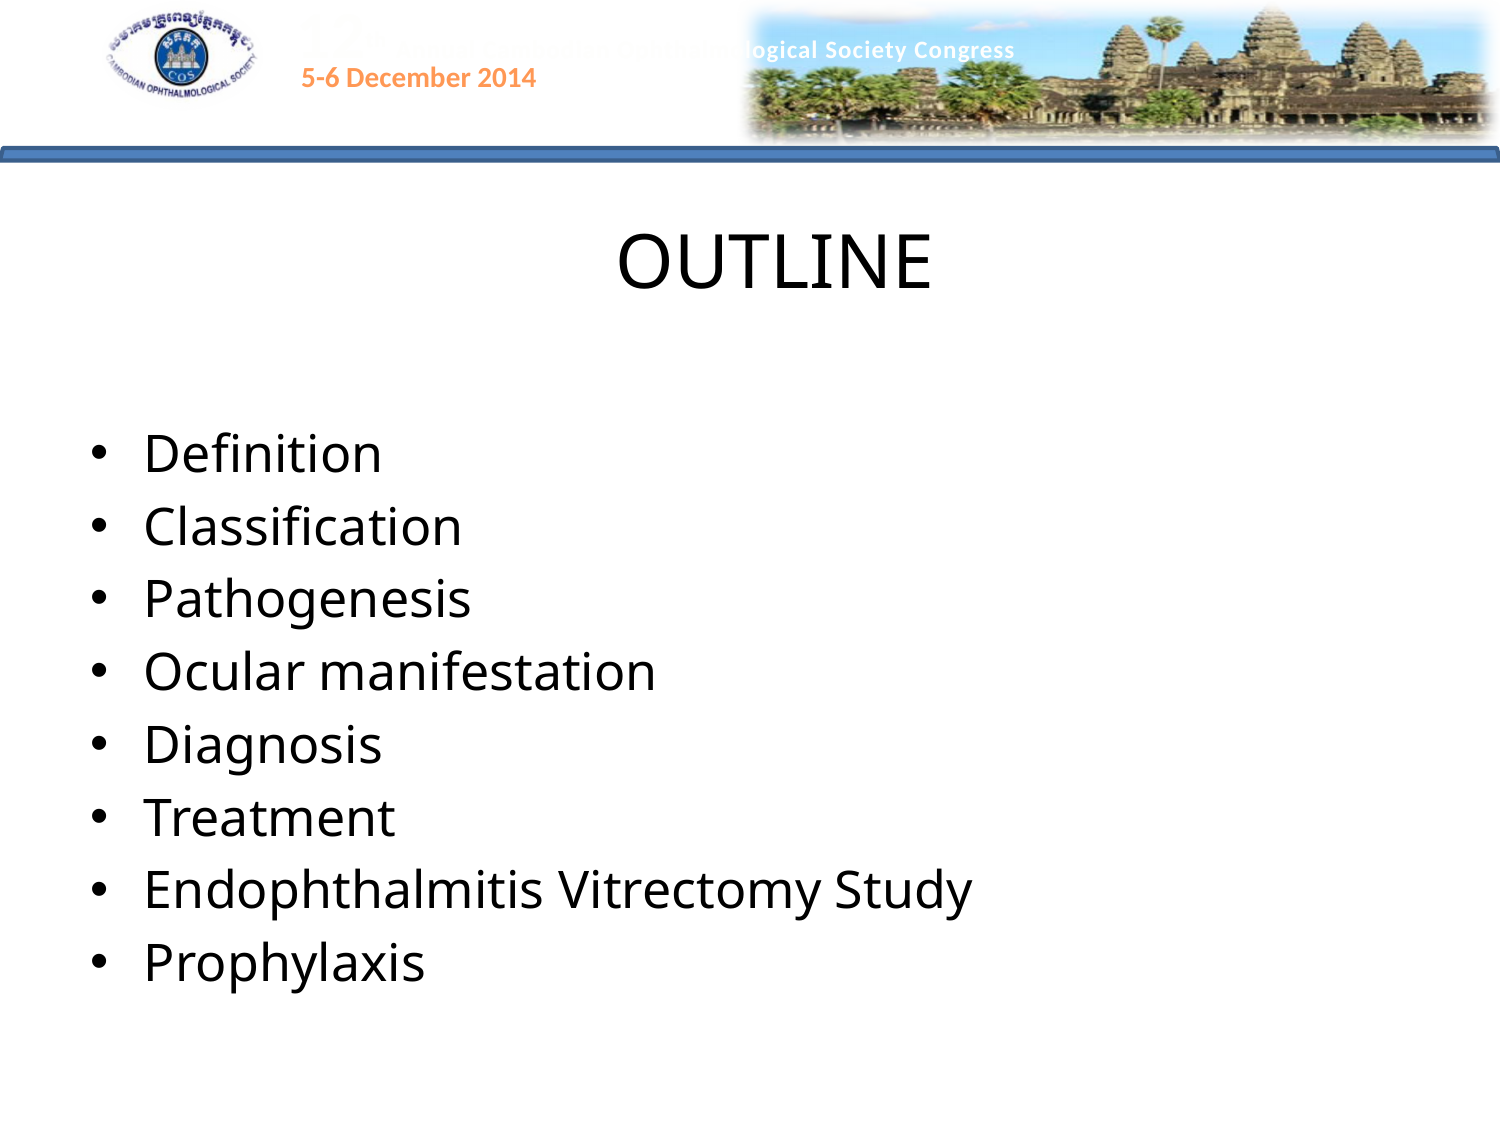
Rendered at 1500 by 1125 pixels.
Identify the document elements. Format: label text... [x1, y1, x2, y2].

picture [118, 17, 247, 95]
list Definition Classification Pathogenesis Ocular manifestation Diagnosis Treatment Endophthalmitis Vitrectomy Study Prophylaxis [75, 412, 1425, 1005]
title OUTLINE [99, 174, 1450, 342]
picture [767, 29, 1472, 121]
